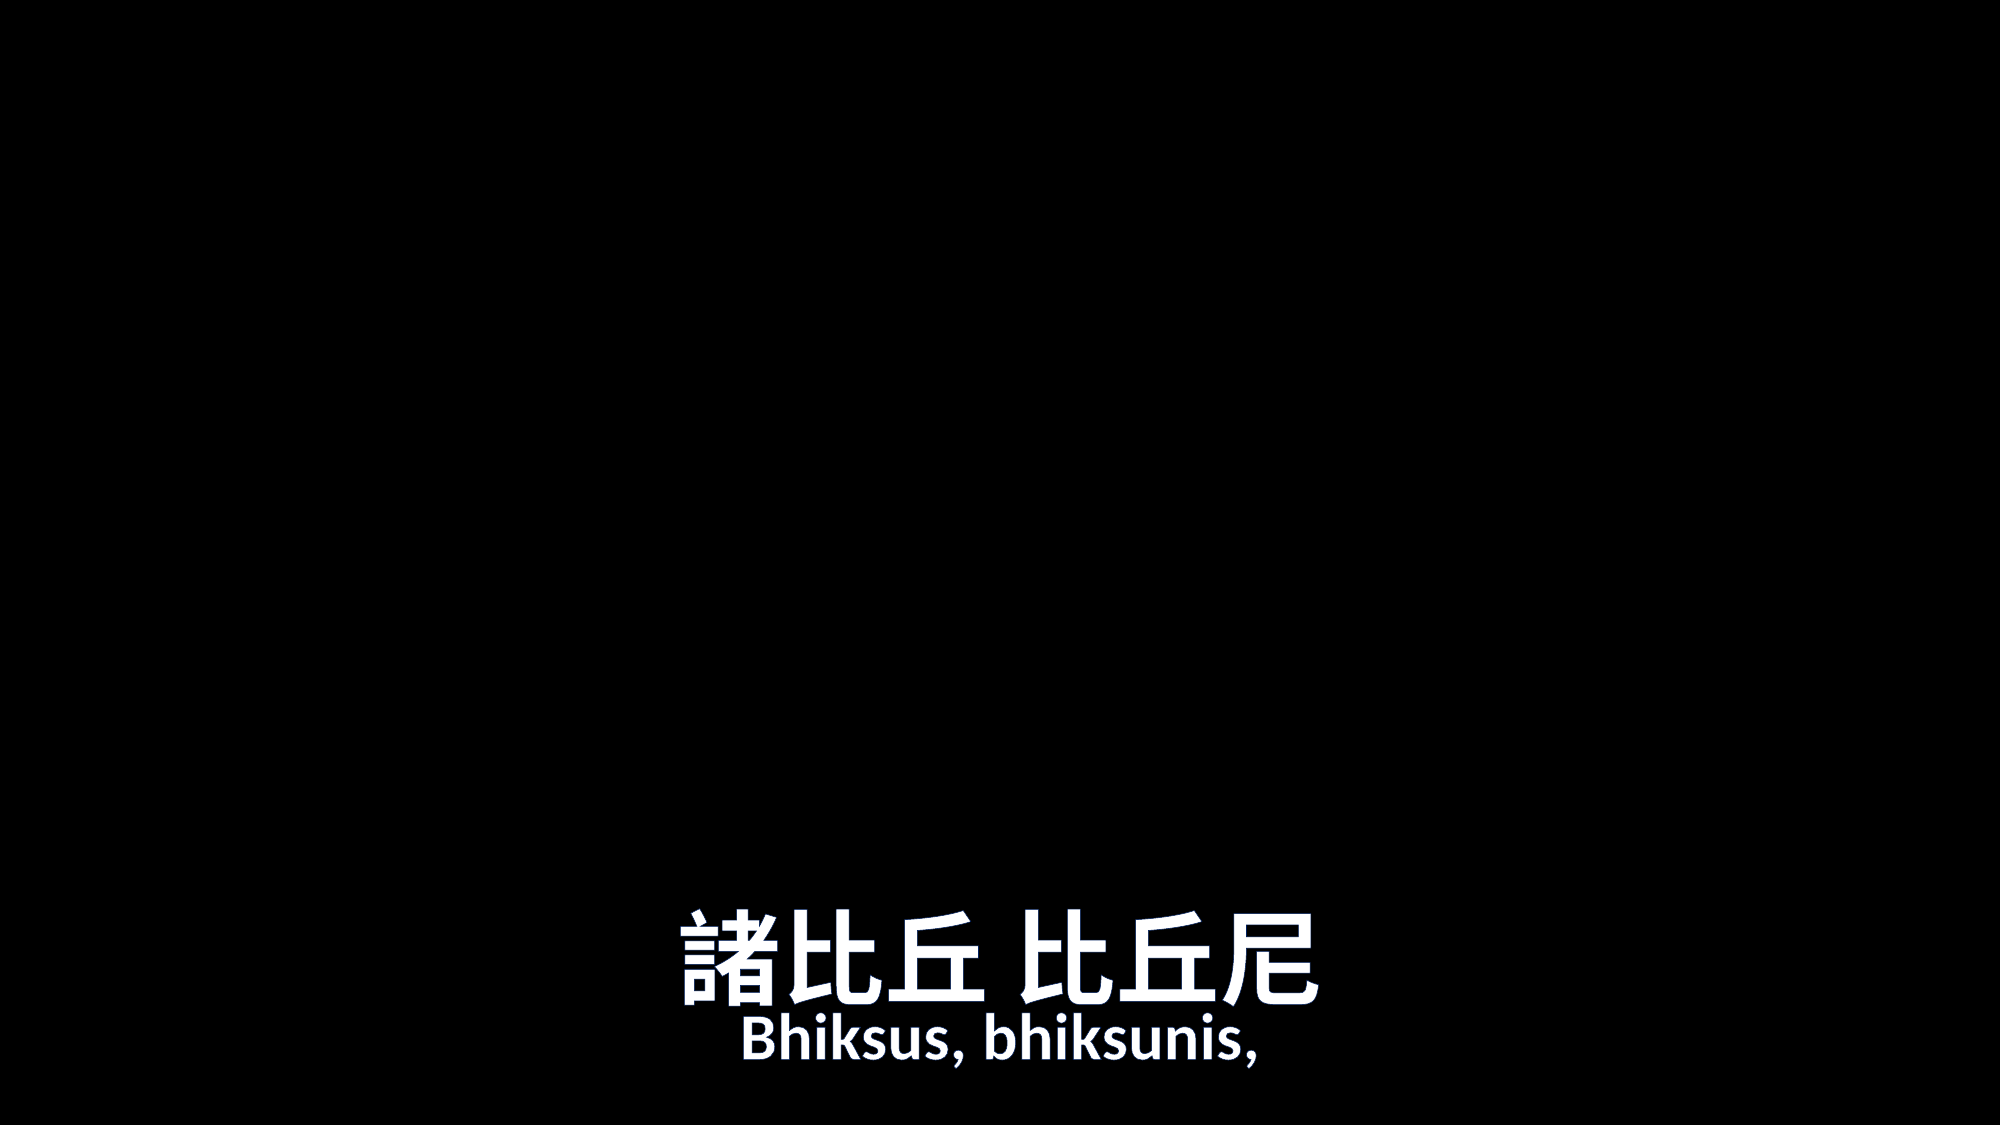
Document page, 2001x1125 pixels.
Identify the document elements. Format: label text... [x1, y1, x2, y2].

subtitle Bhiksus, bhiksunis, [0, 996, 2000, 1090]
title 諸比丘 比丘尼 [0, 869, 2000, 996]
